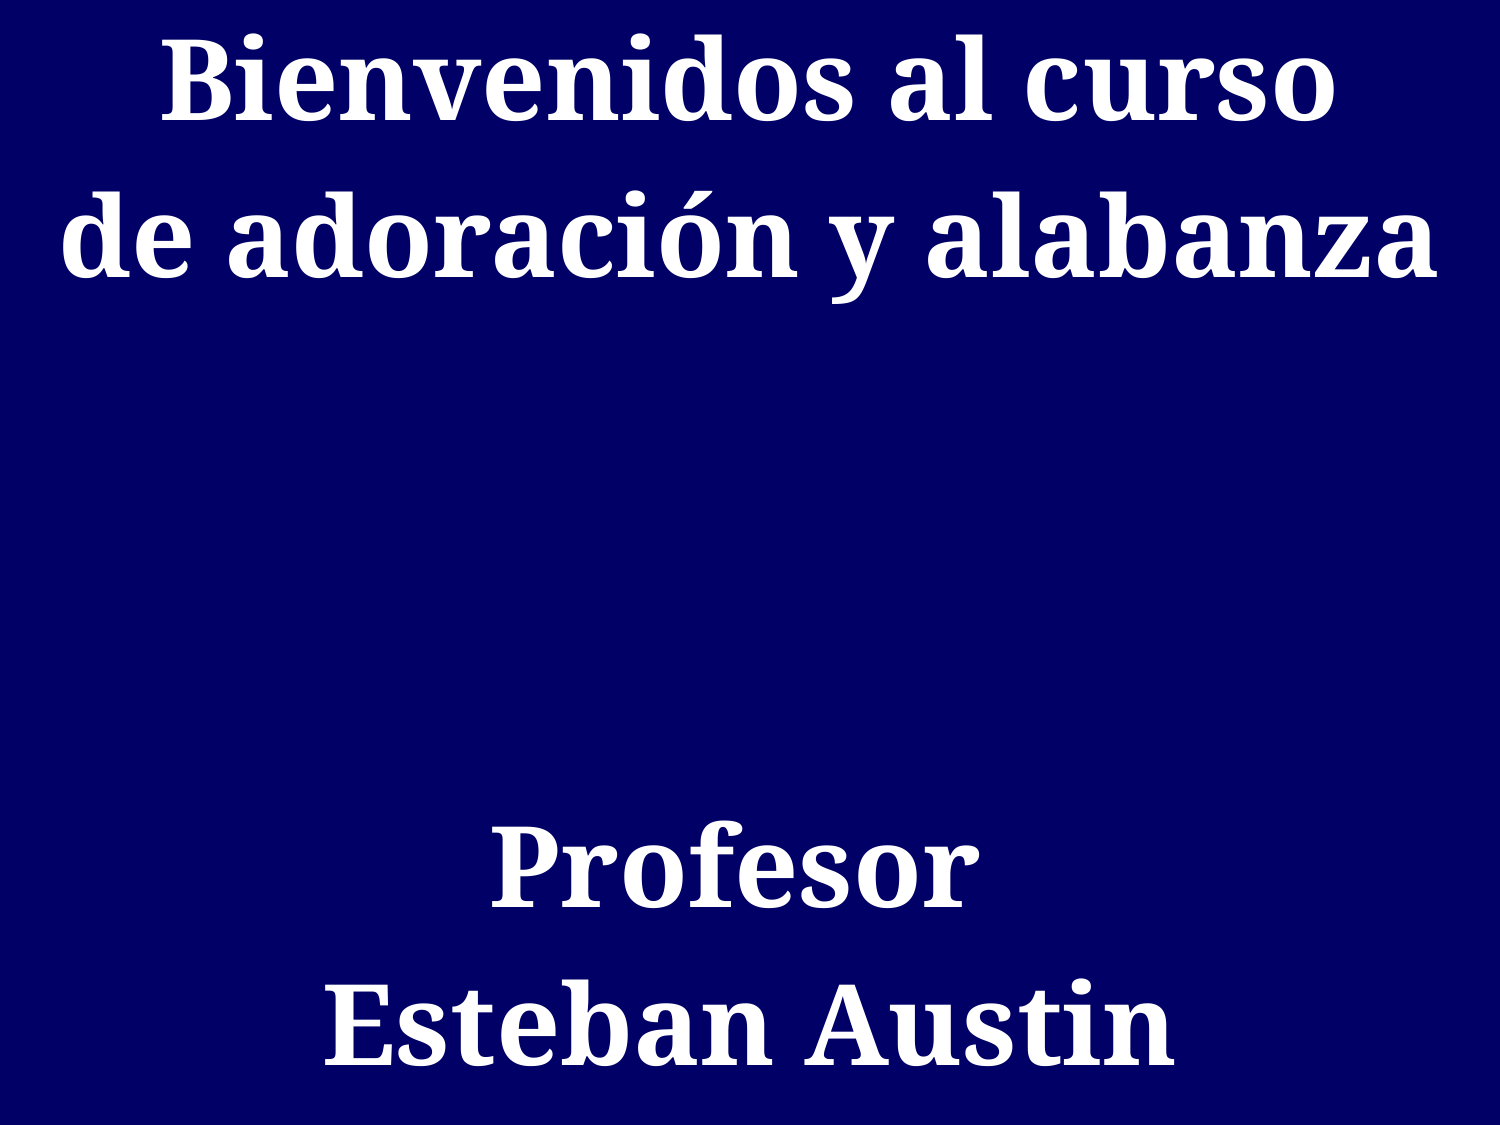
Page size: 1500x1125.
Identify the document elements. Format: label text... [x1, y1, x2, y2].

list Bienvenidos al curso de adoración y alabanza Profesor Esteban Austin [0, 0, 1500, 1125]
